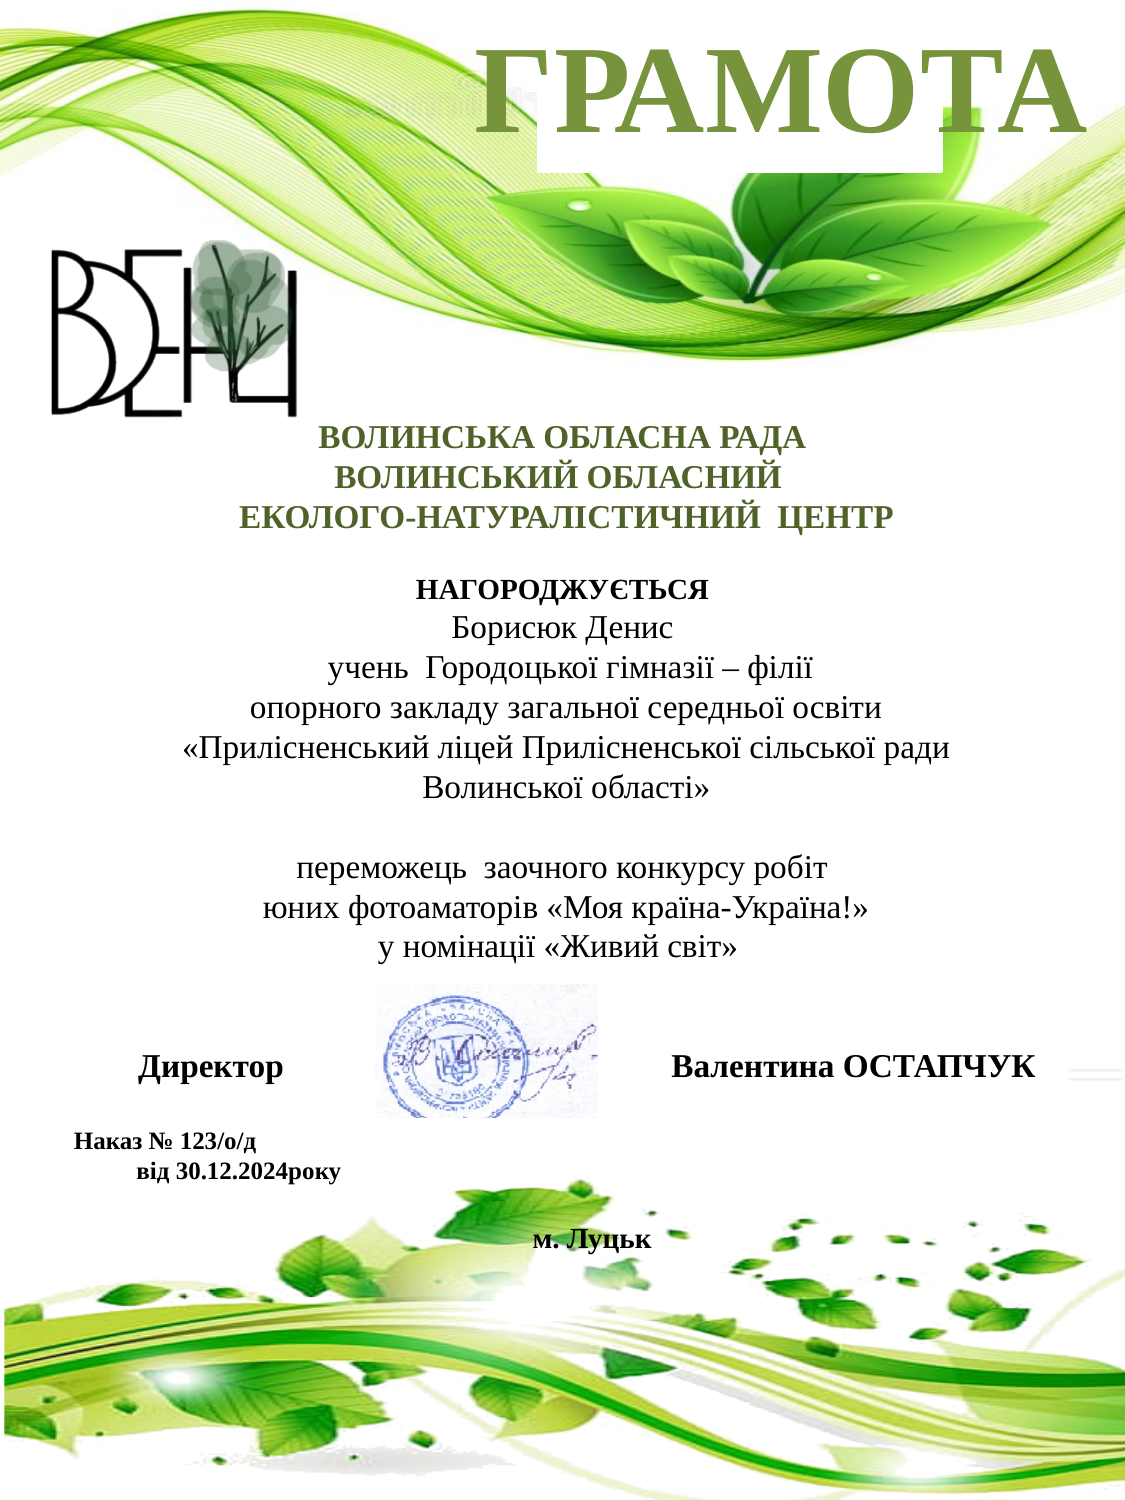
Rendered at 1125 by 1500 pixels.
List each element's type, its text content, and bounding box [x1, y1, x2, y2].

picture [0, 0, 1125, 428]
picture [3, 984, 1125, 1500]
text_box ВОЛИНСЬКА ОБЛАСНА РАДА ВОЛИНСЬКИЙ ОБЛАСНИЙ ЕКОЛОГО-НАТУРАЛІСТИЧНИЙ ЦЕНТР НАГОРОДЖУЄТЬСЯ Борисюк Денис учень Городоцької гімназії – філії опорного закладу загальної середньої освіти «Прилісненський ліцей Прилісненської сільської ради Волинської області» переможець заочного конкурсу робіт юних фотоаматорів «Моя країна-Україна!» у номінації «Живий світ» Директор Валентина ОСТАПЧУК Наказ № 123/о/д від 30.12.2024року м. Луцьк [0, 375, 1125, 1067]
